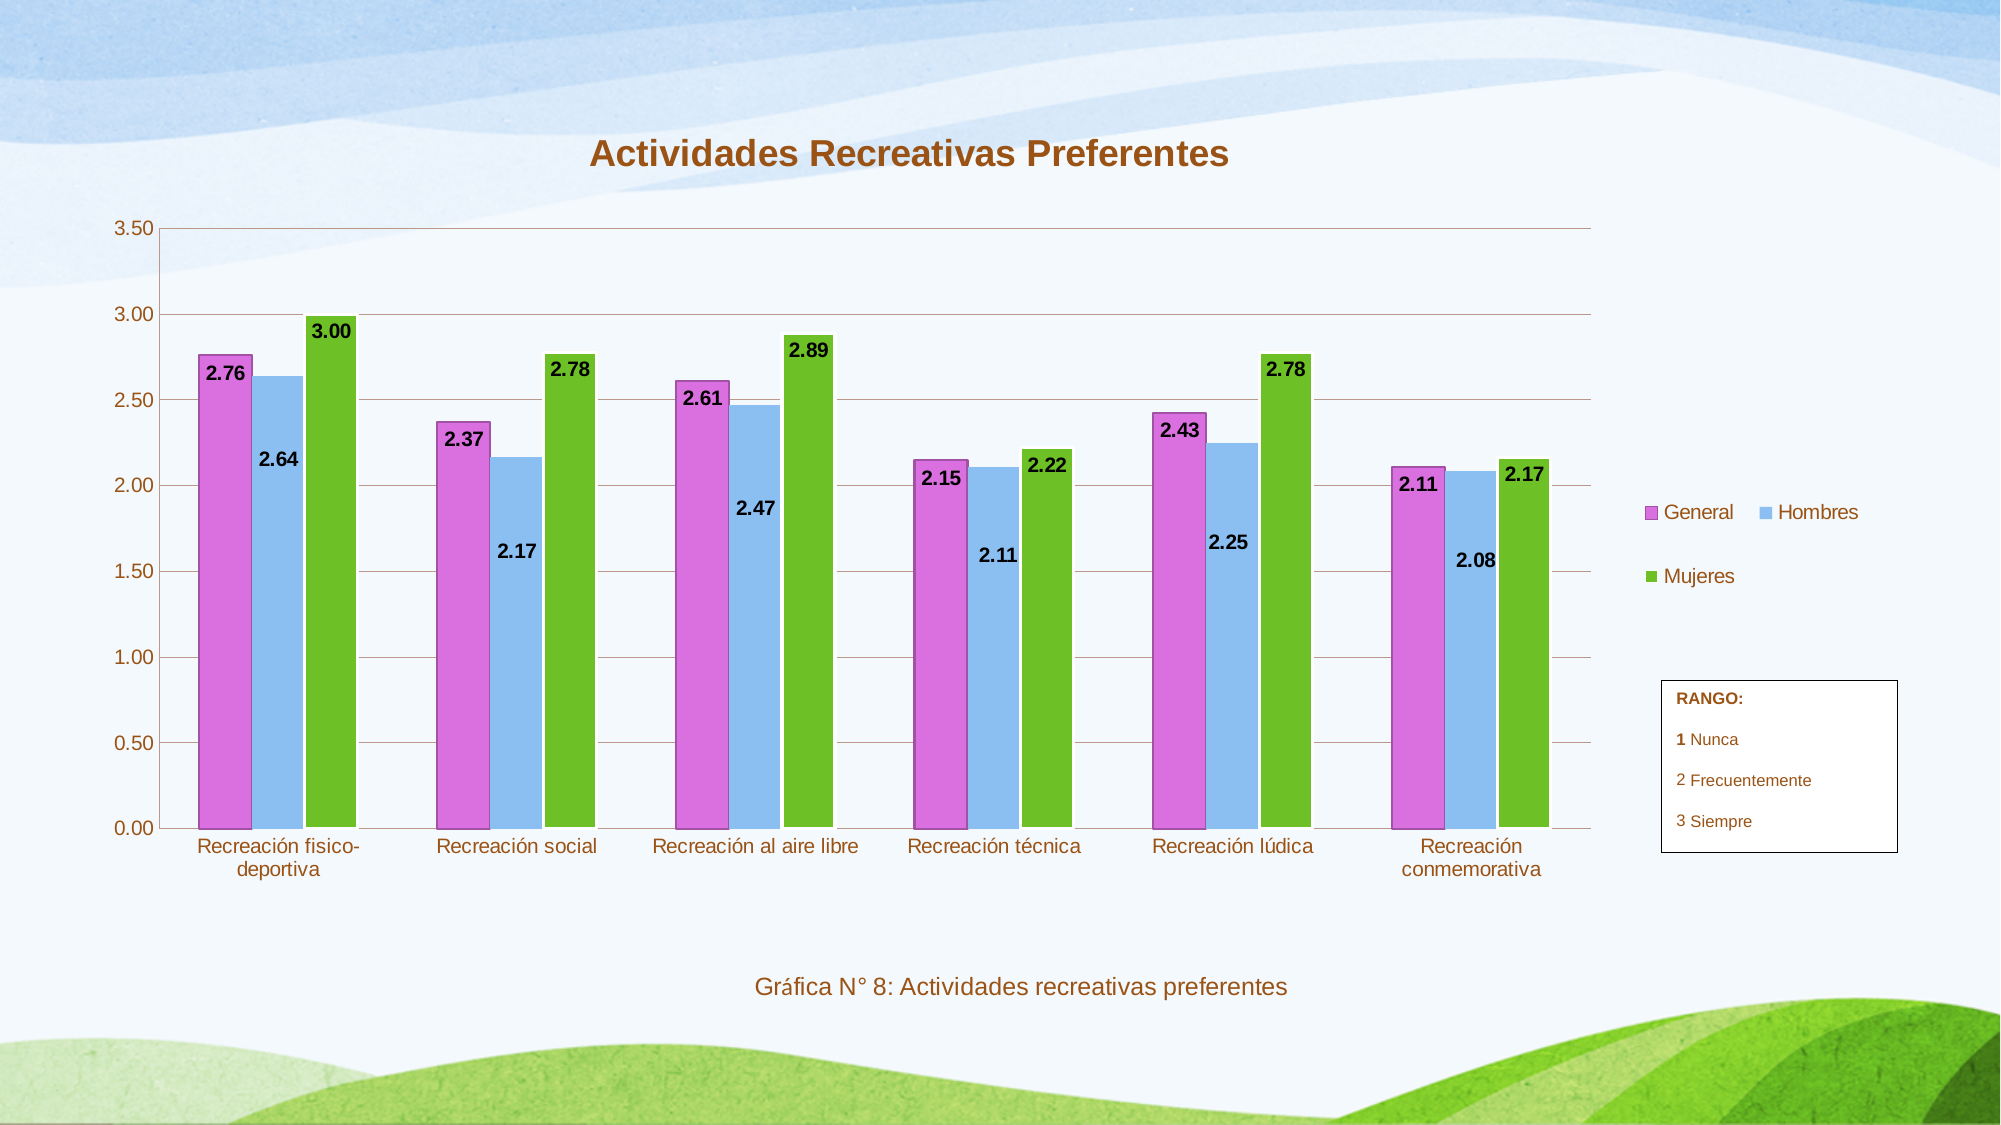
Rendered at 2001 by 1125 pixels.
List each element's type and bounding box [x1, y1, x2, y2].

picture [0, 0, 2001, 1125]
chart [0, 89, 1937, 1125]
